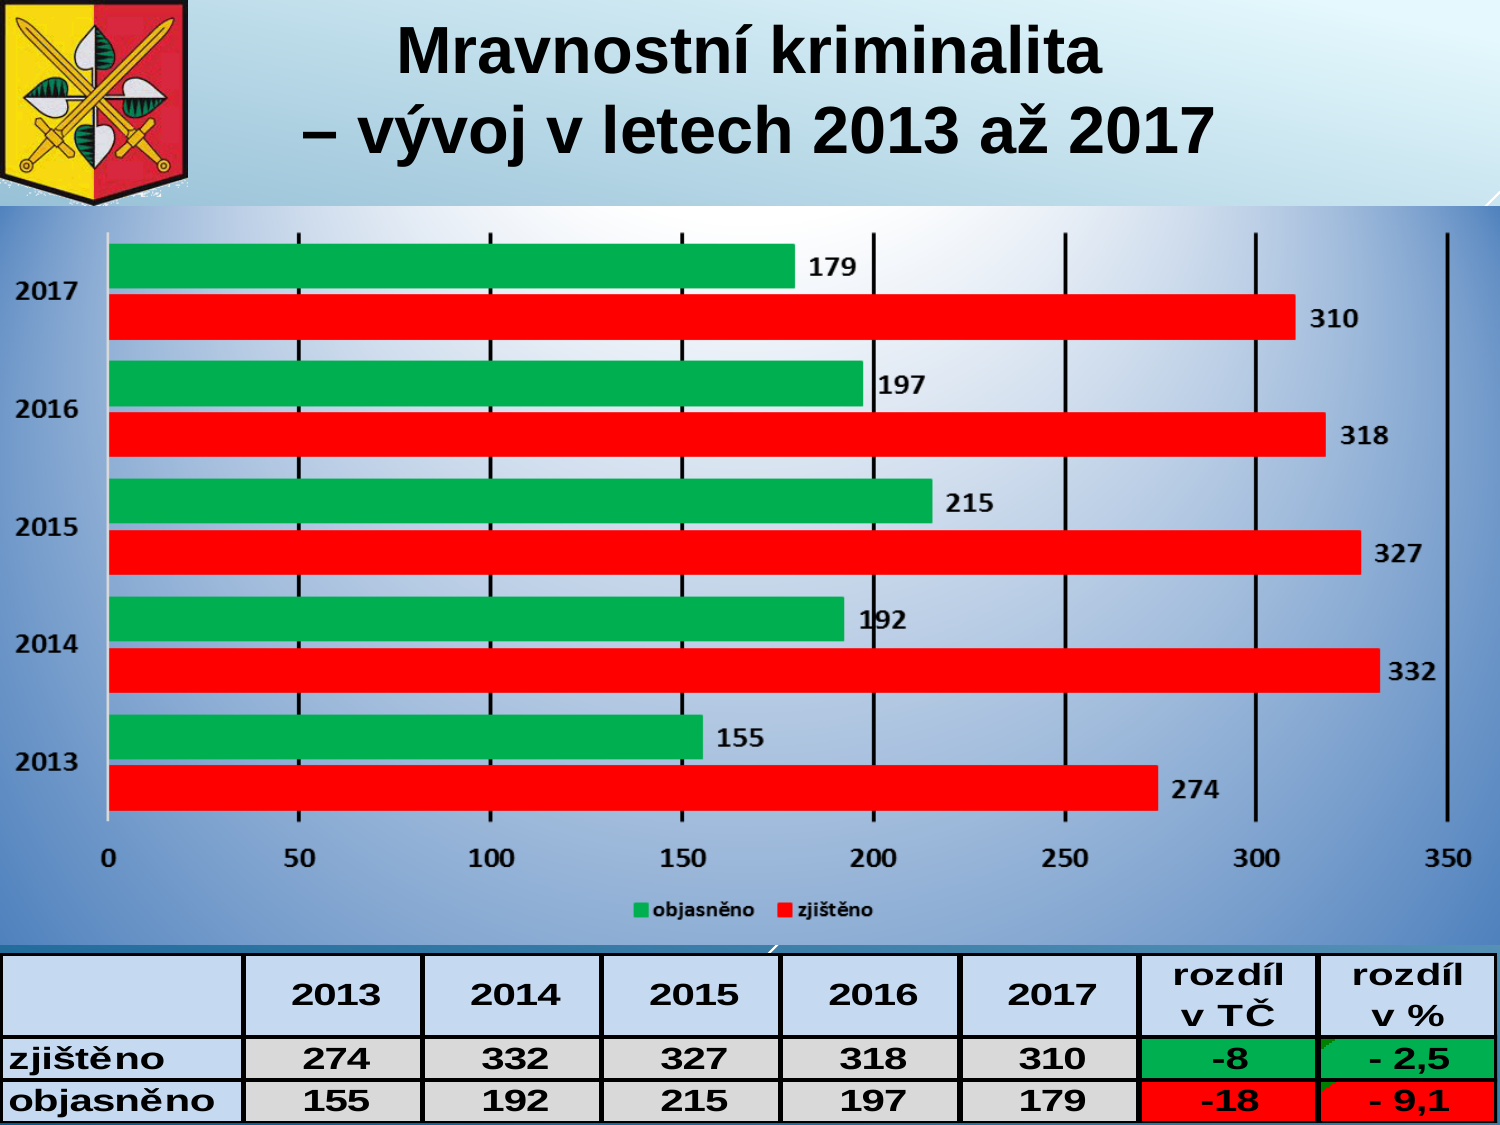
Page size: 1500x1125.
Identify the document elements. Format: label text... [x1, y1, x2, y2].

picture [0, 953, 1500, 1125]
picture [0, 0, 1500, 946]
text_box Mravnostní kriminalita – vývoj v letech 2013 až 2017 [188, 0, 1500, 175]
